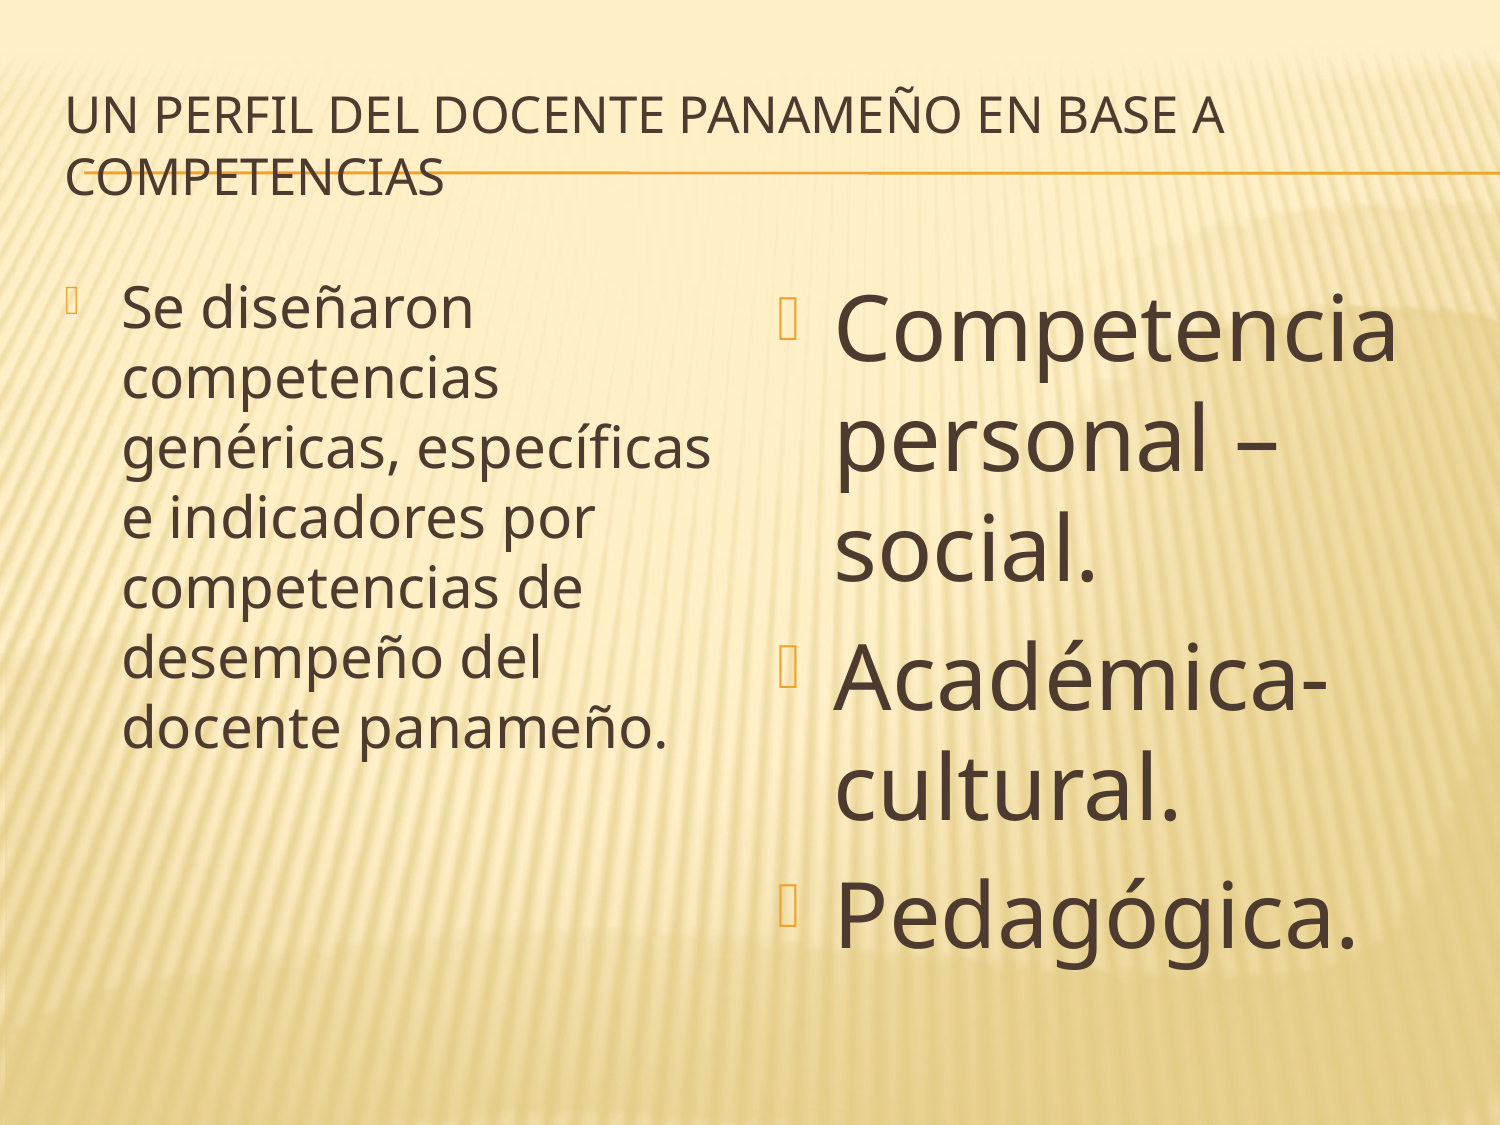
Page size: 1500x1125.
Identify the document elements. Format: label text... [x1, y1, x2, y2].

title Un perfil del docente panameño en base a competencias [49, 75, 1475, 213]
list Se diseñaron competencias genéricas, específicas e indicadores por competencias de desempeño del docente panameño. [50, 262, 738, 1038]
list Competencia personal – social. Académica-cultural. Pedagógica. [762, 262, 1475, 1038]
